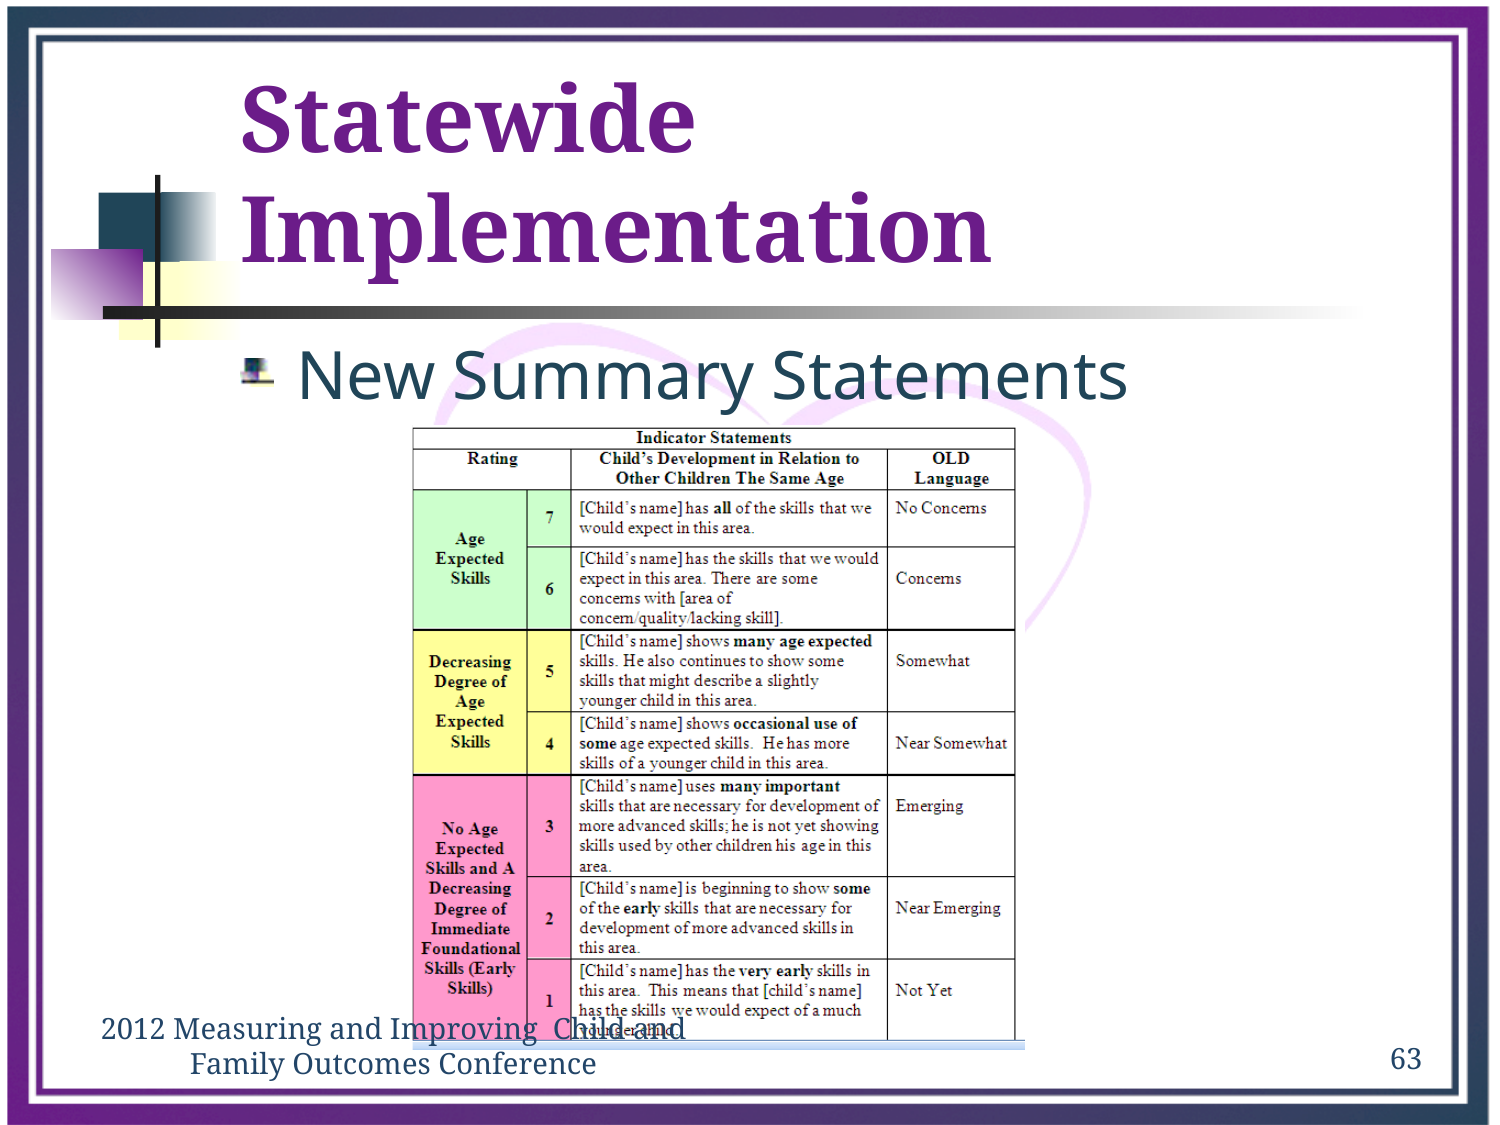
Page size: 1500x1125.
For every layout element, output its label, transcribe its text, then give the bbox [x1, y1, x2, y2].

list New Summary Statements [225, 324, 1438, 1000]
picture [0, 0, 1500, 1125]
slide_number 63 [1124, 1024, 1438, 1088]
title Statewide Implementation [225, 101, 1468, 289]
footer 2012 Measuring and Improving Child and Family Outcomes Conference [49, 1037, 738, 1088]
